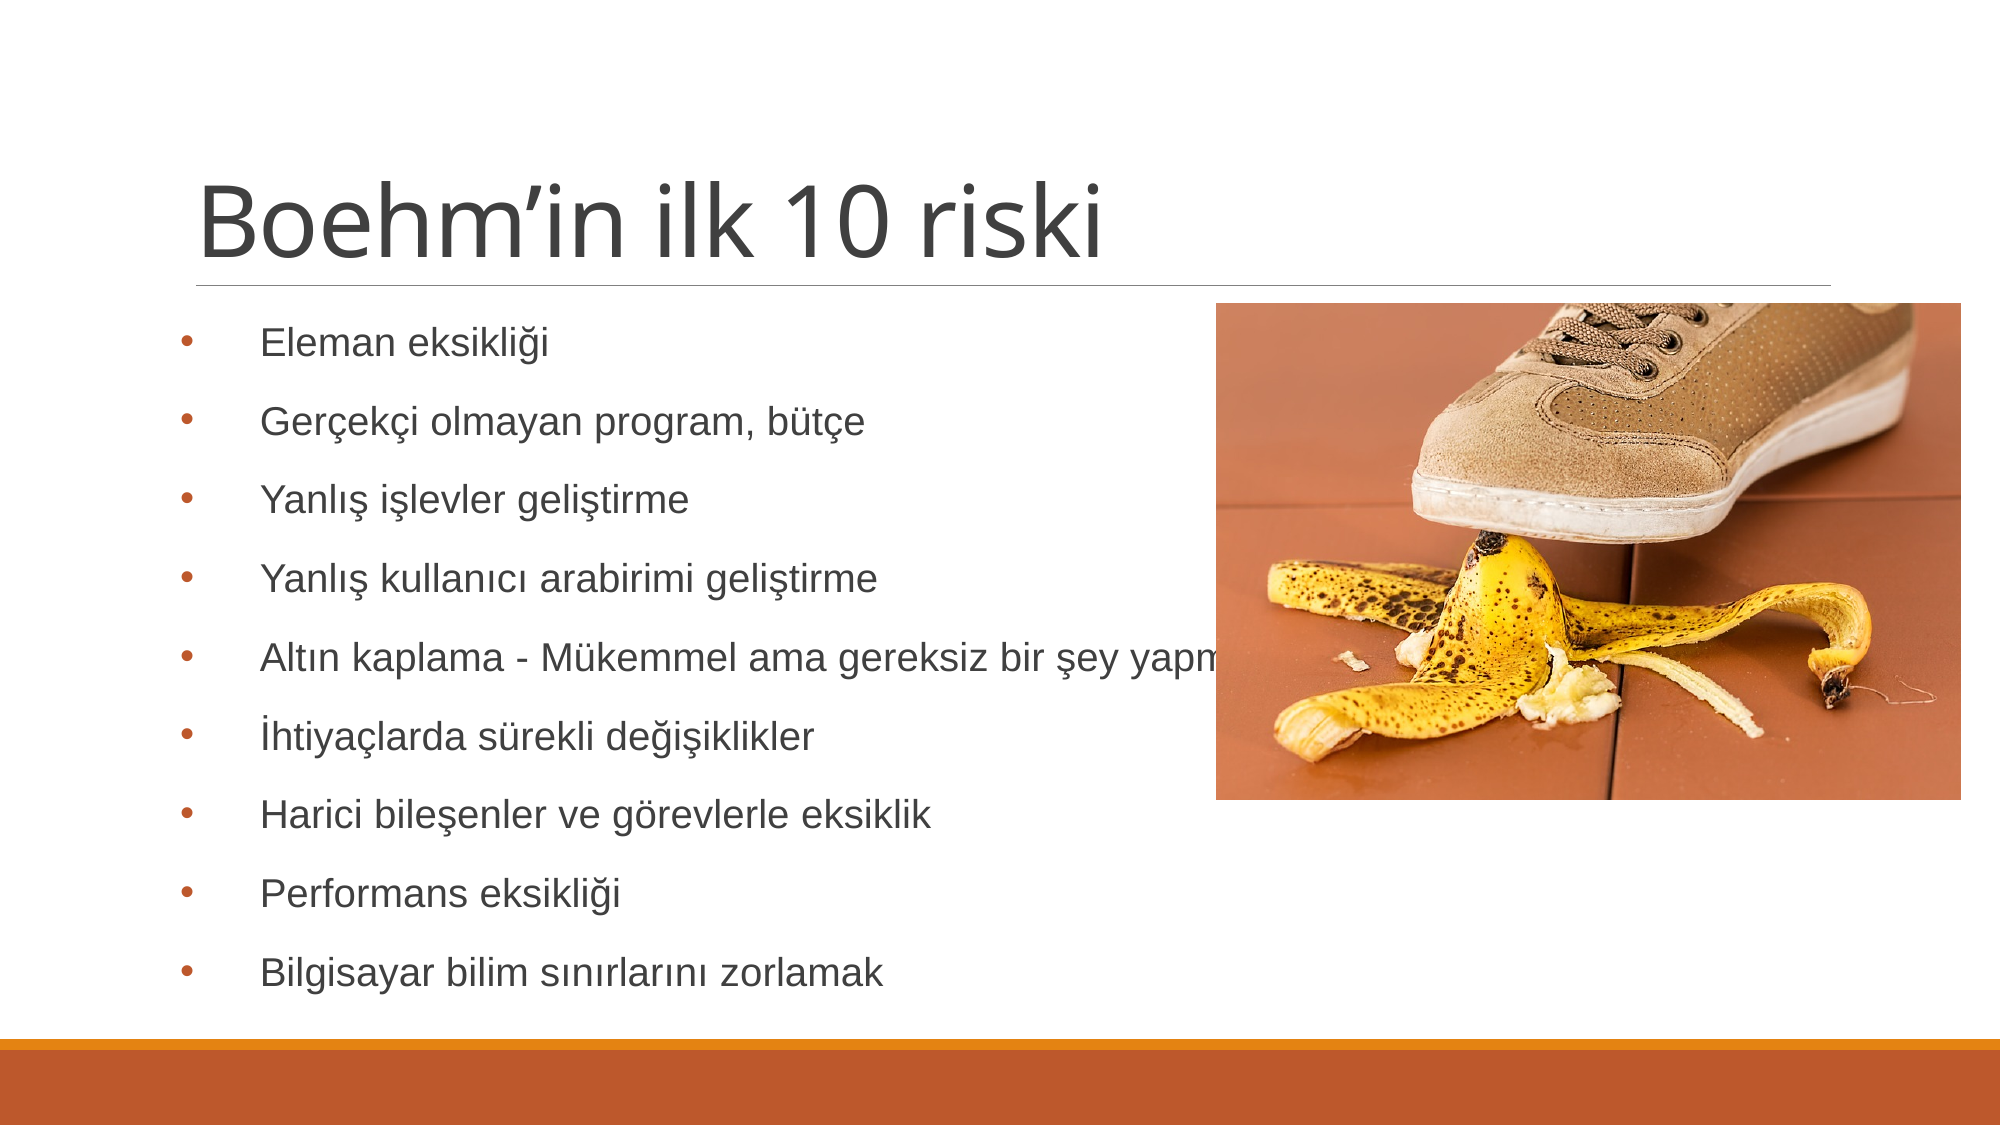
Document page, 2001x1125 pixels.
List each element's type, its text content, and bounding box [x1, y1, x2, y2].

text_box Eleman eksikliği Gerçekçi olmayan program, bütçe Yanlış işlevler geliştirme Yanlış kullanıcı arabirimi geliştirme Altın kaplama - Mükemmel ama gereksiz bir şey yapma İhtiyaçlarda sürekli değişiklikler Harici bileşenler ve görevlerle eksiklik Performans eksikliği Bilgisayar bilim sınırlarını zorlamak [179, 303, 1830, 1012]
picture [1216, 303, 1961, 800]
title Boehm’in ilk 10 riski [180, 47, 1830, 285]
